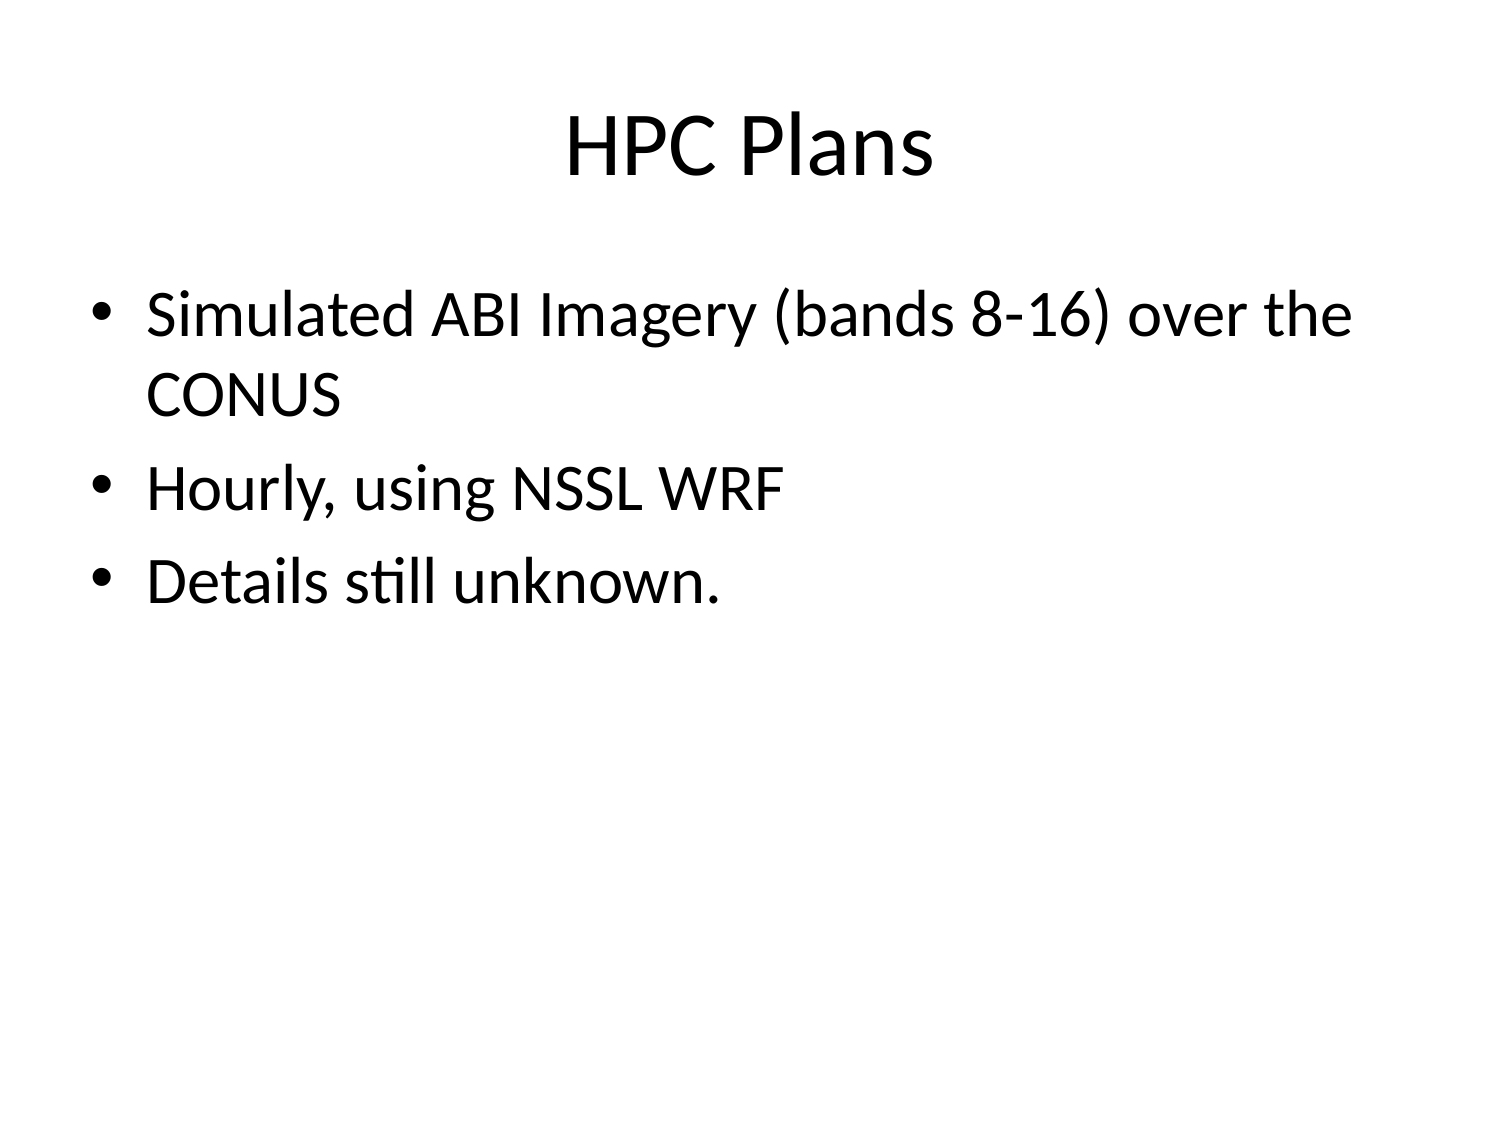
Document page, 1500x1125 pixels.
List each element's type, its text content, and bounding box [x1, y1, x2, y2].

title HPC Plans [75, 45, 1425, 233]
list Simulated ABI Imagery (bands 8-16) over the CONUS Hourly, using NSSL WRF Details still unknown. [75, 262, 1425, 1005]
